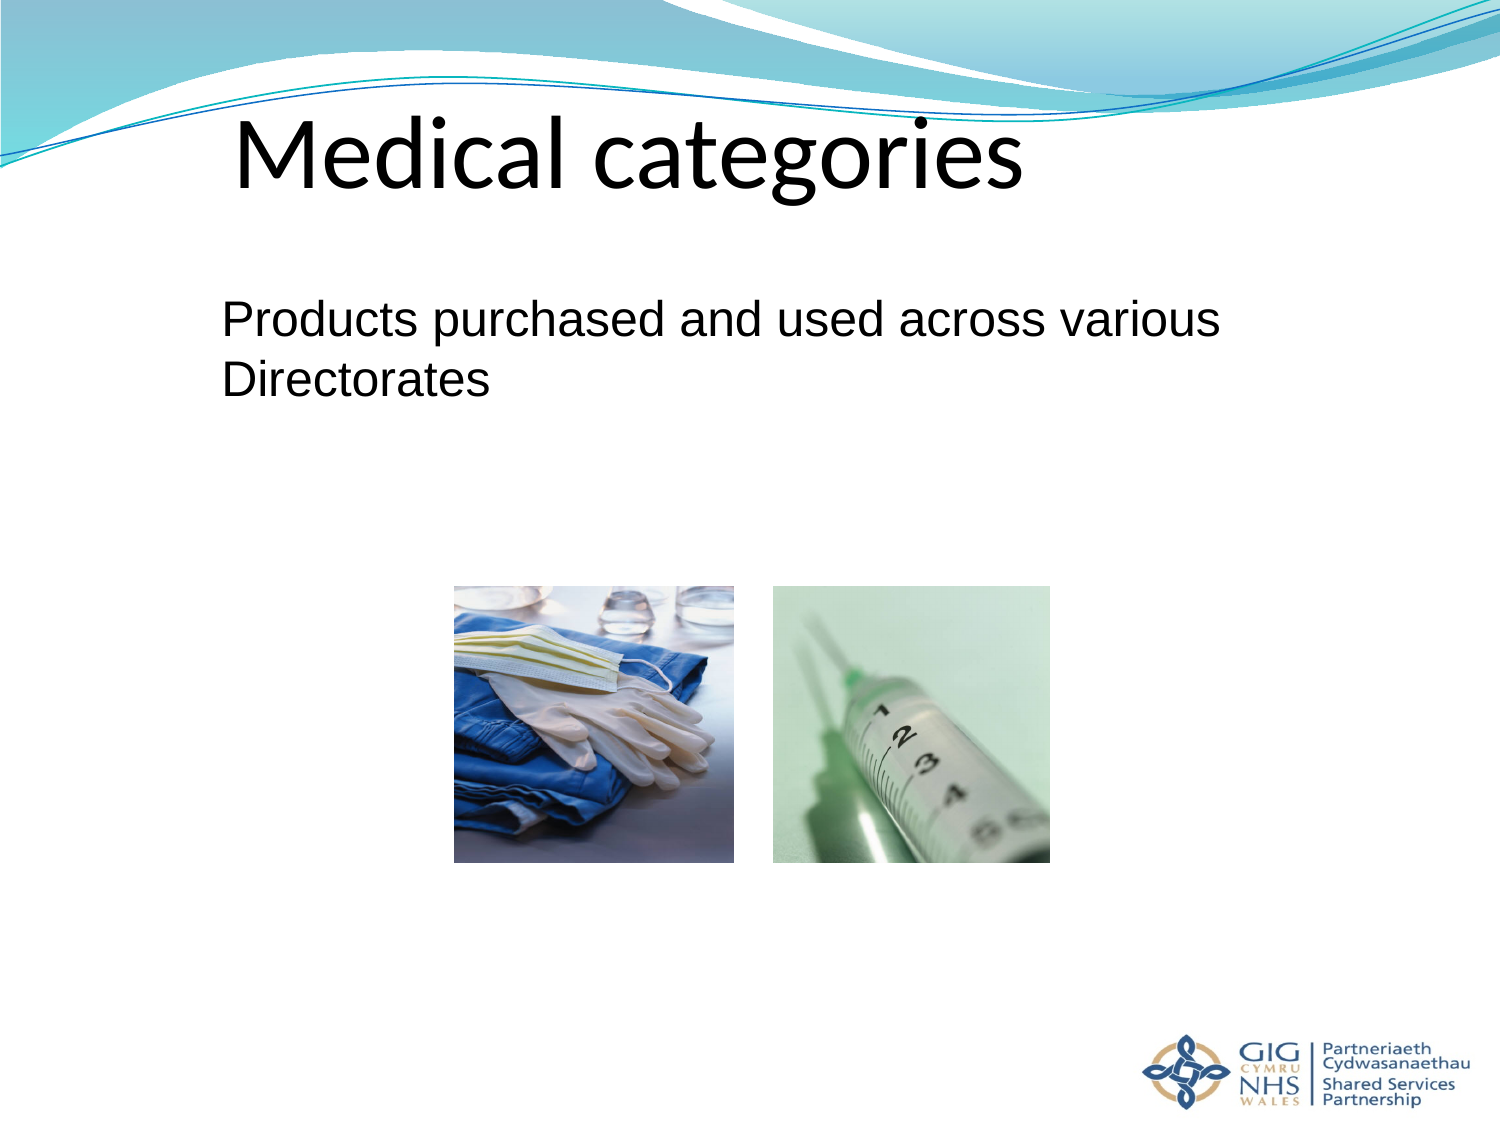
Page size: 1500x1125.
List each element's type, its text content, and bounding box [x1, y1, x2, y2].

text_box Medical categories [224, 49, 1425, 237]
text_box Products purchased and used across various Directorates [206, 278, 1341, 414]
picture [454, 585, 734, 863]
picture [773, 585, 1051, 863]
picture [1110, 1019, 1500, 1125]
